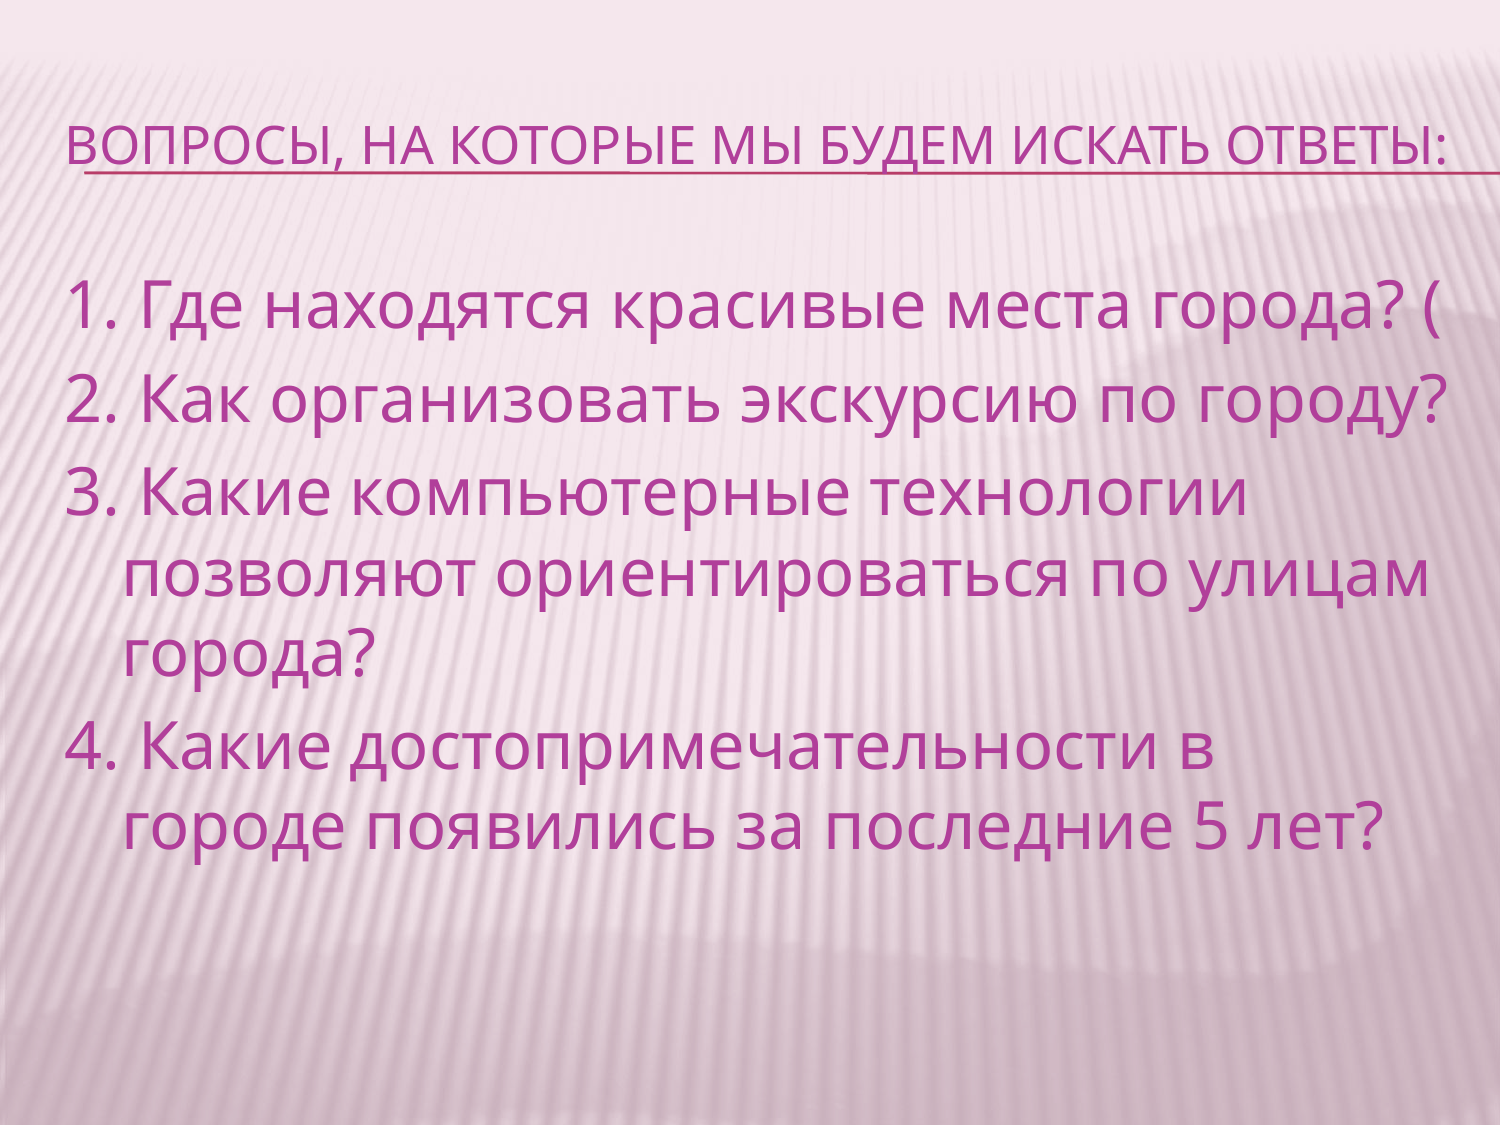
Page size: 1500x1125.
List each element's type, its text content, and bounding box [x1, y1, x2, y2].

title Вопросы, на которые мы будем искать ответы: [50, 75, 1475, 213]
list 1. Где находятся красивые места города? ( 2. Как организовать экскурсию по городу? 3. Какие компьютерные технологии позволяют ориентироваться по улицам города? 4. Какие достопримечательности в городе появились за последние 5 лет? [50, 254, 1475, 998]
